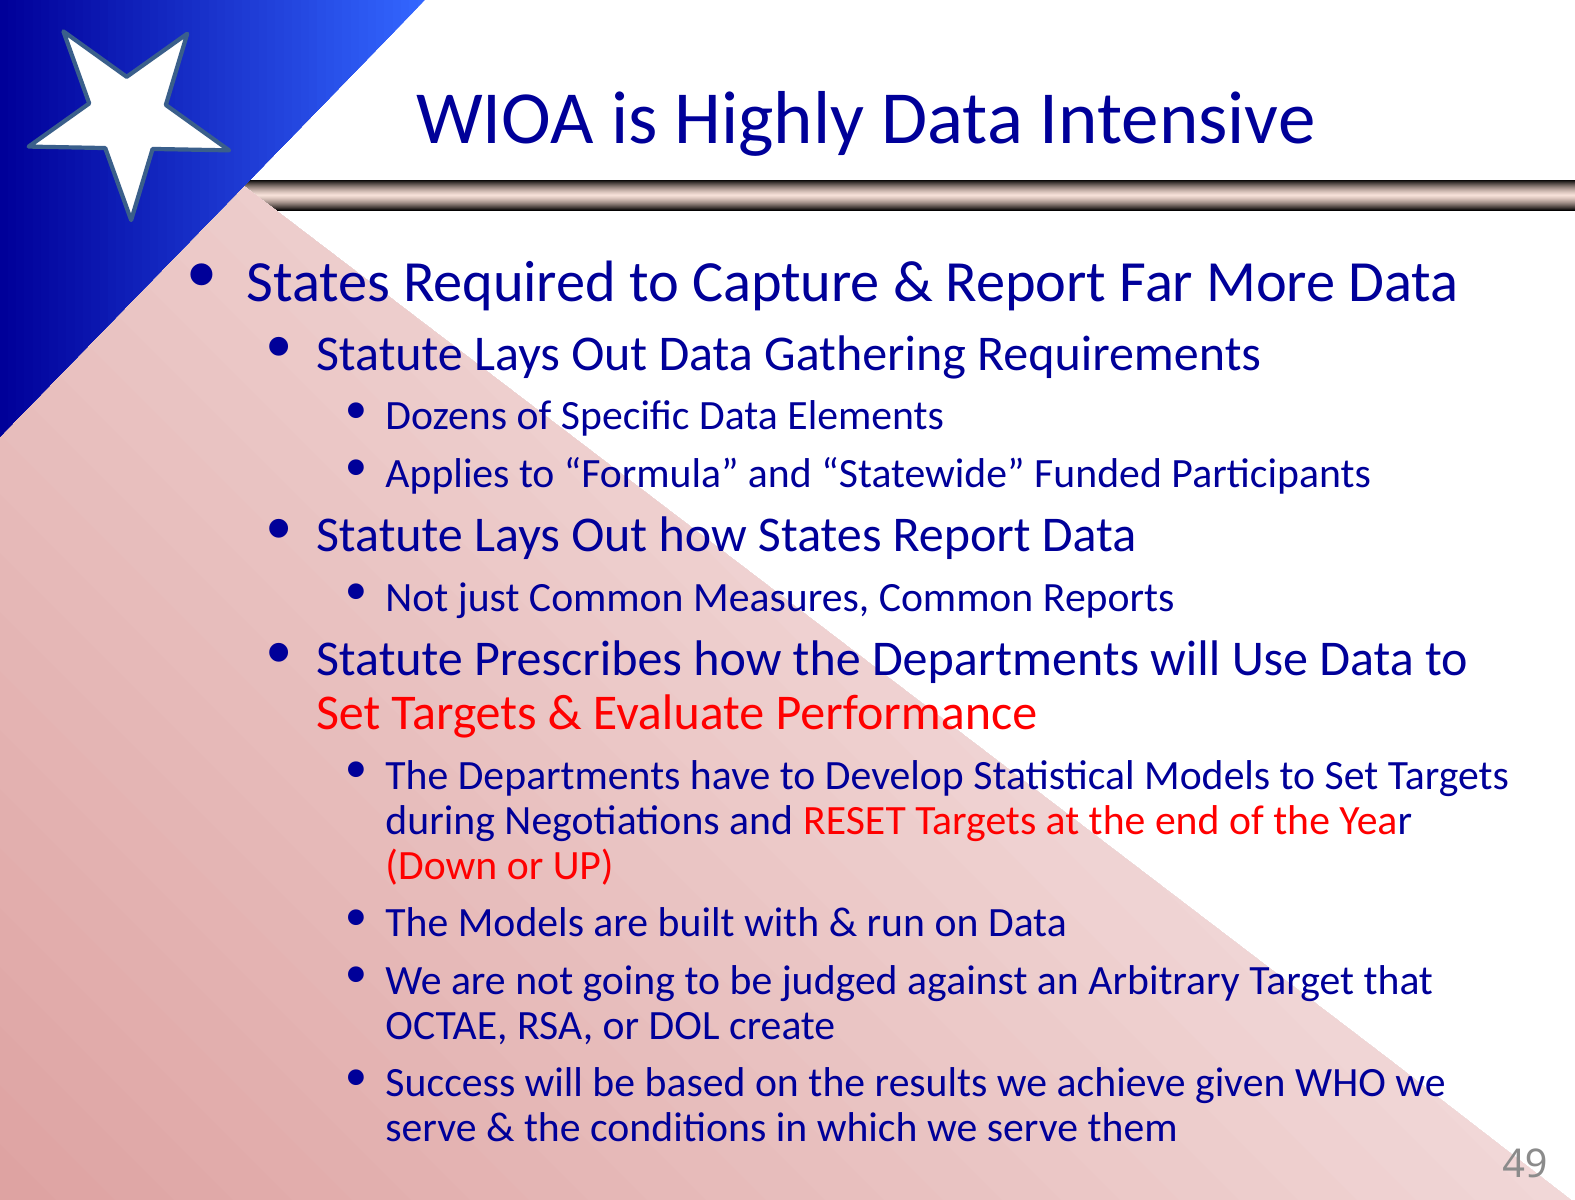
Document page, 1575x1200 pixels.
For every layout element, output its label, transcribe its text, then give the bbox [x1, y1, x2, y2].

list States Required to Capture & Report Far More Data Statute Lays Out Data Gathering Requirements Dozens of Specific Data Elements Applies to “Formula” and “Statewide” Funded Participants Statute Lays Out how States Report Data Not just Common Measures, Common Reports Statute Prescribes how the Departments will Use Data to Set Targets & Evaluate Performance The Departments have to Develop Statistical Models to Set Targets during Negotiations and RESET Targets at the end of the Year (Down or UP) The Models are built with & run on Data We are not going to be judged against an Arbitrary Target that OCTAE, RSA, or DOL create Success will be based on the results we achieve given WHO we serve & the conditions in which we serve them [131, 243, 1540, 1011]
title WIOA is Highly Data Intensive [170, 46, 1562, 180]
slide_number 49 [1195, 1133, 1564, 1197]
